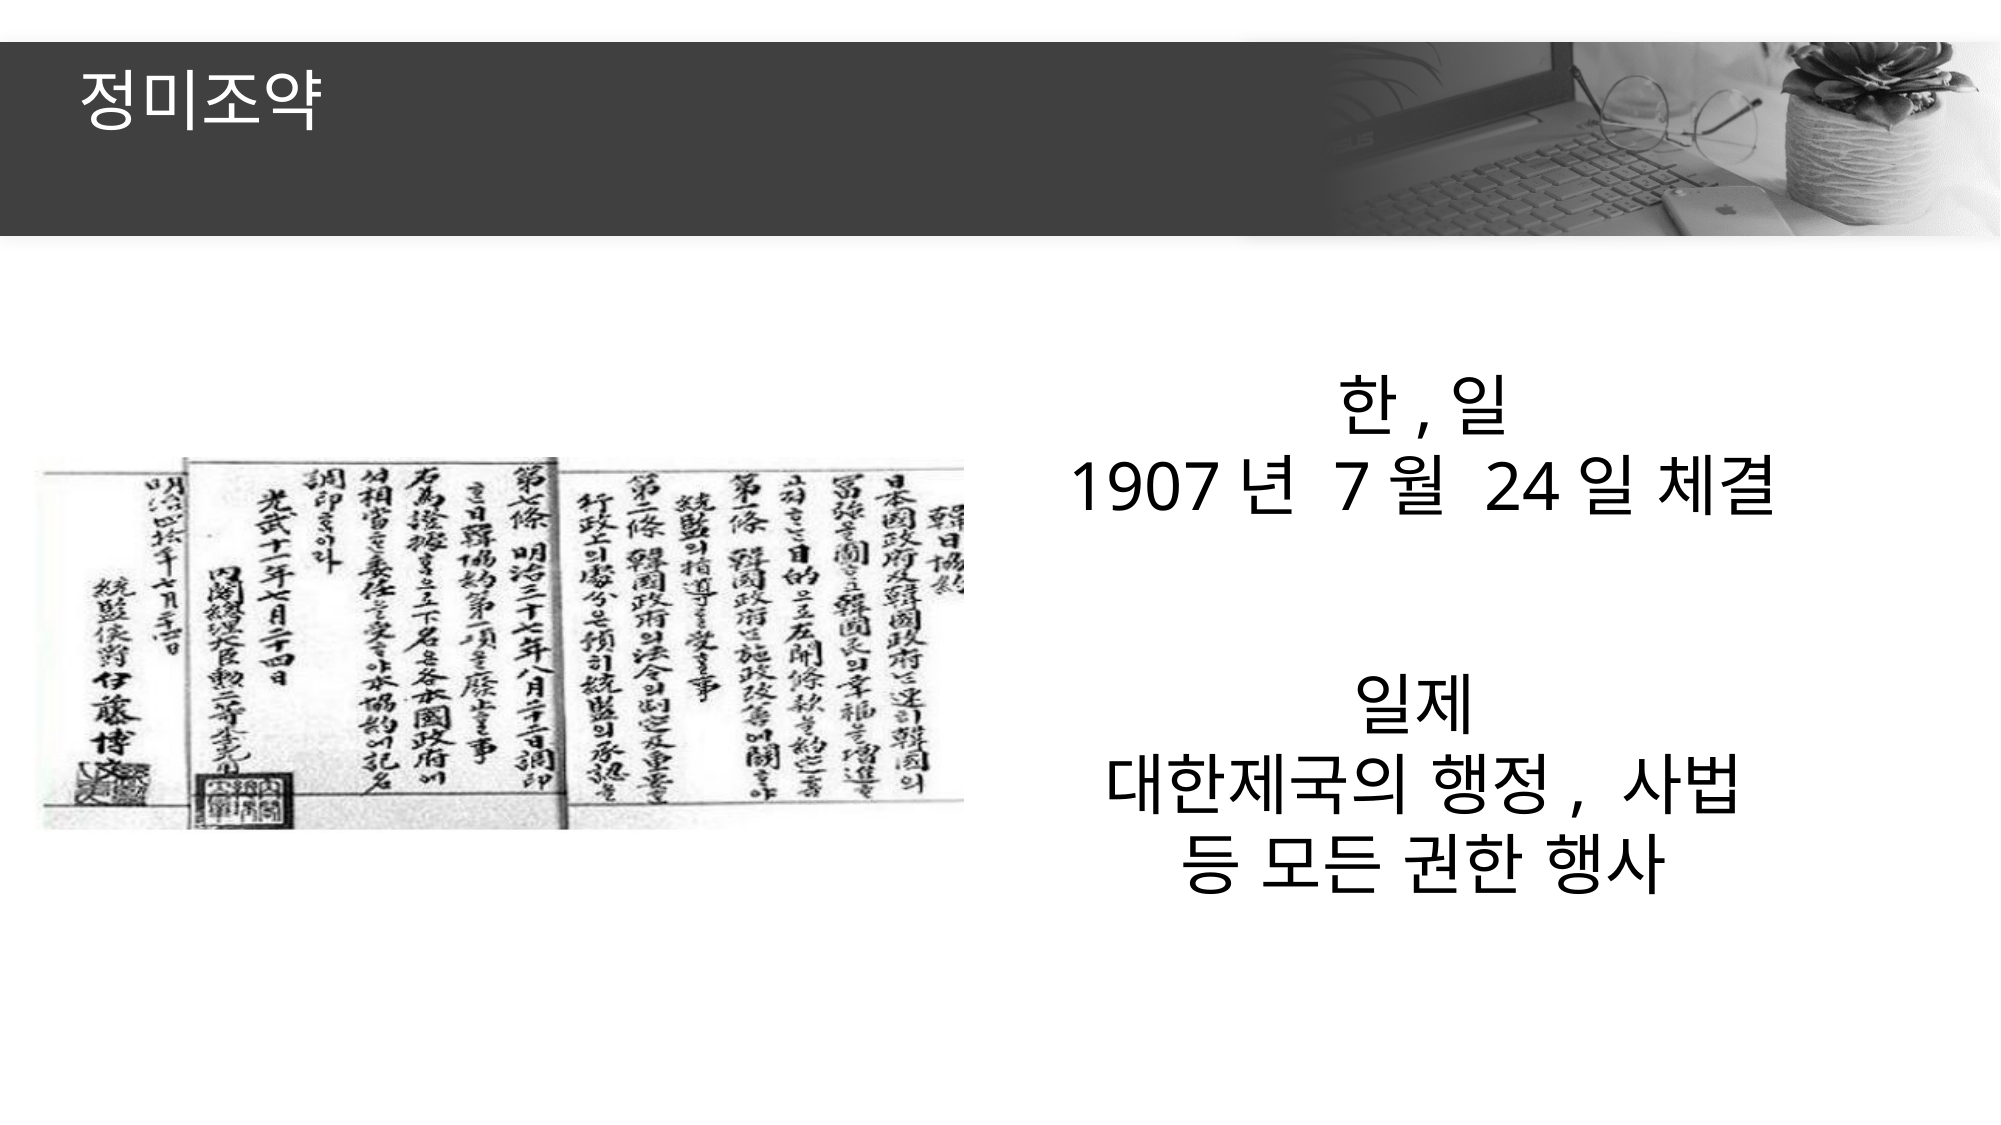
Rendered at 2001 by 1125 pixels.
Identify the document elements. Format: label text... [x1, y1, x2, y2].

picture [34, 457, 964, 833]
text_box [0, 41, 2000, 236]
text_box 정미조약 [64, 51, 834, 146]
text_box 일제 대한제국의 행정, 사법 등 모든 권한 행사 [1076, 644, 1773, 921]
text_box 한,일 1907년 7월 24일 체결 [882, 256, 1967, 633]
